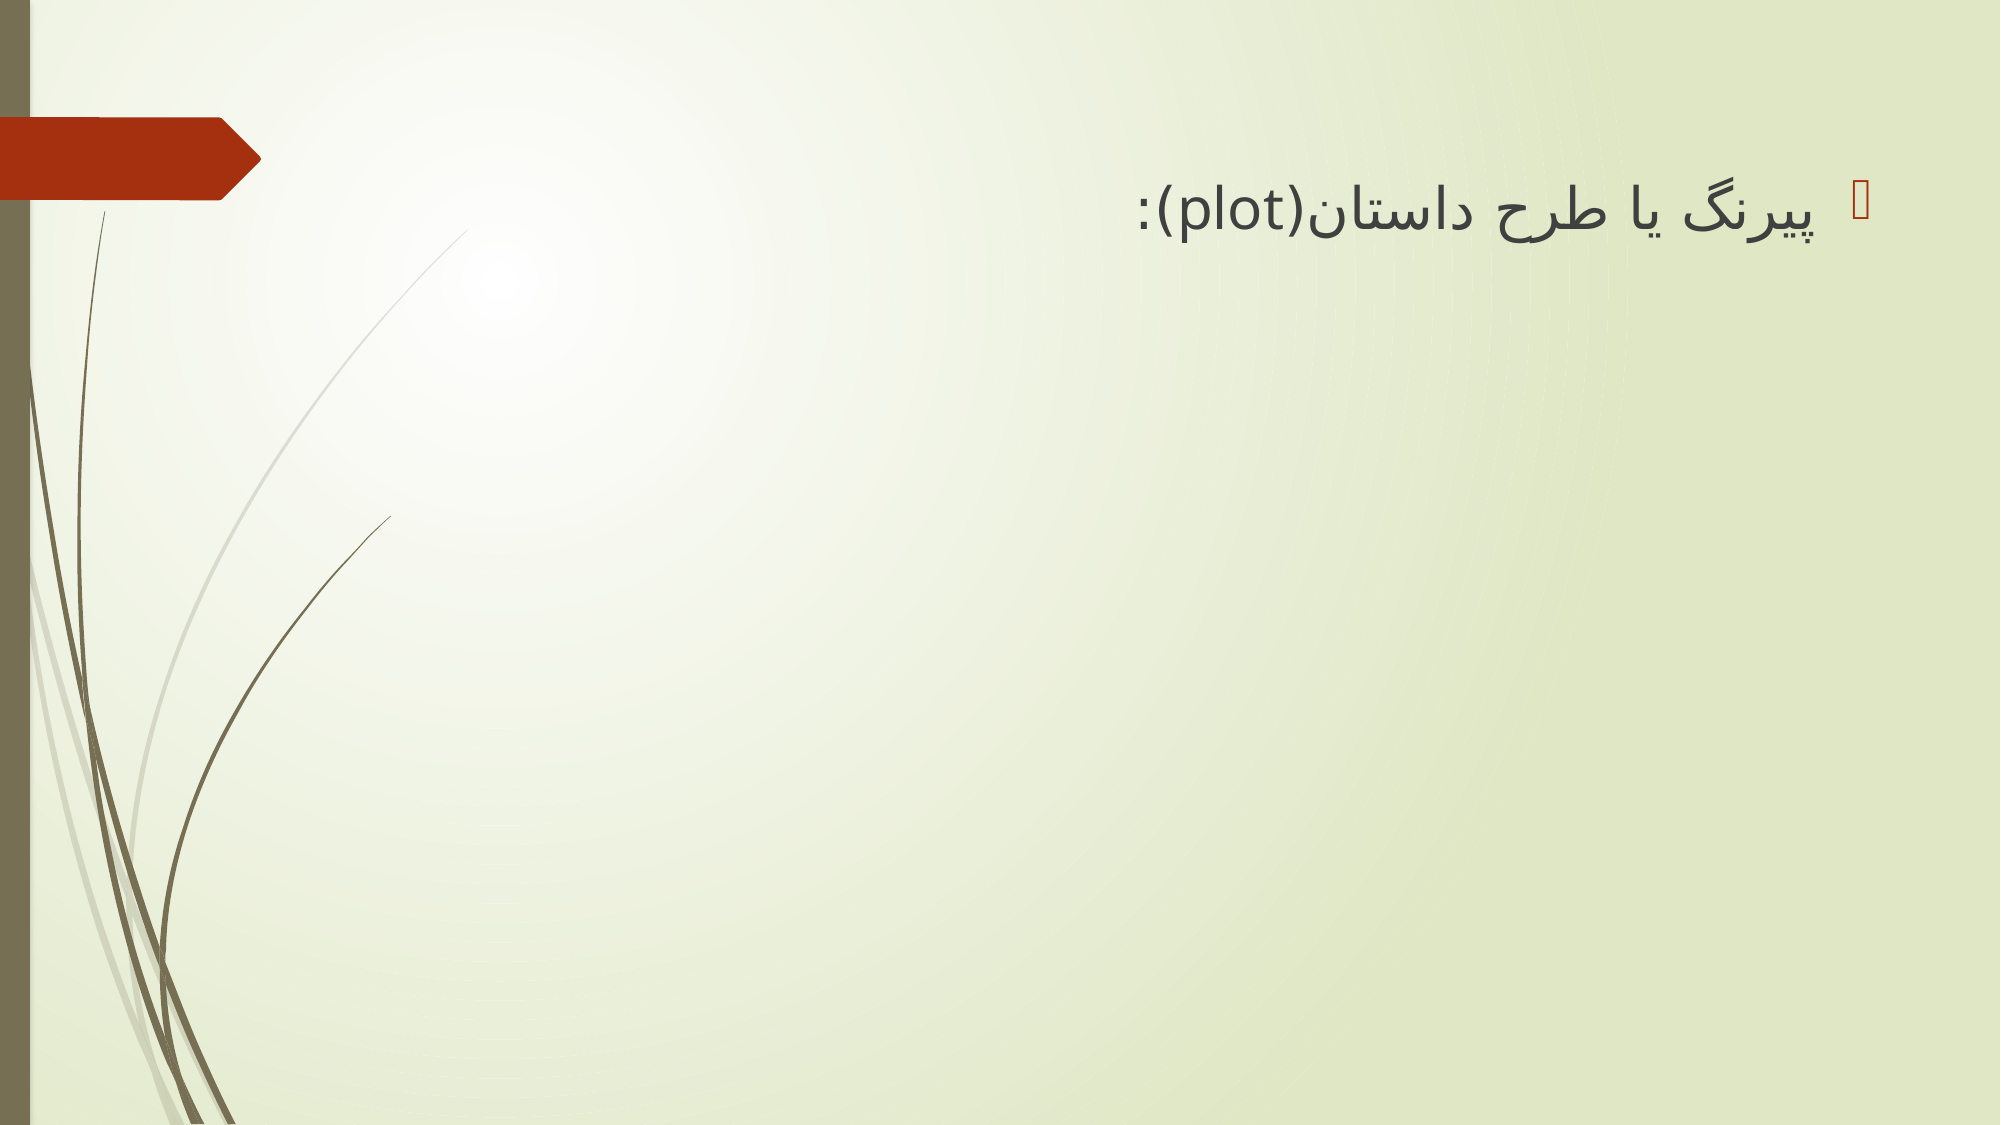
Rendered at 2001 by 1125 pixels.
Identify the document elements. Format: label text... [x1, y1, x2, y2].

list پیرنگ یا طرح داستان(plot): [196, 163, 1888, 970]
